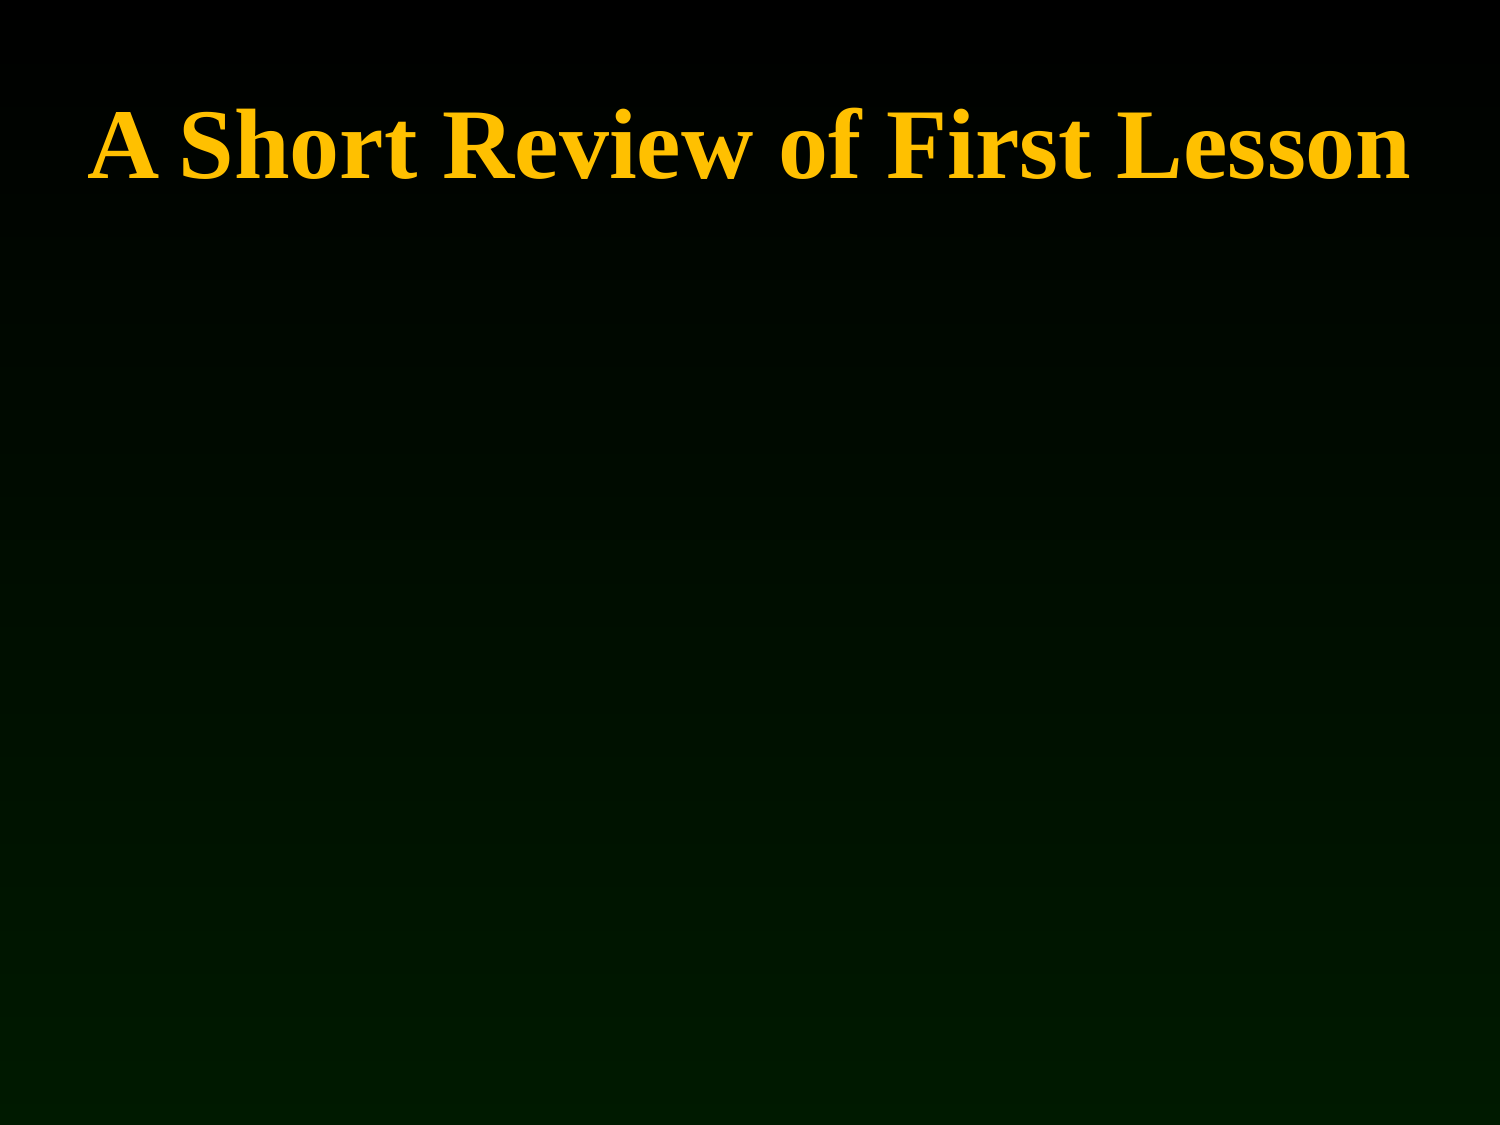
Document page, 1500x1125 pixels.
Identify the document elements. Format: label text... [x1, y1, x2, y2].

title A Short Review of First Lesson [0, 45, 1500, 233]
